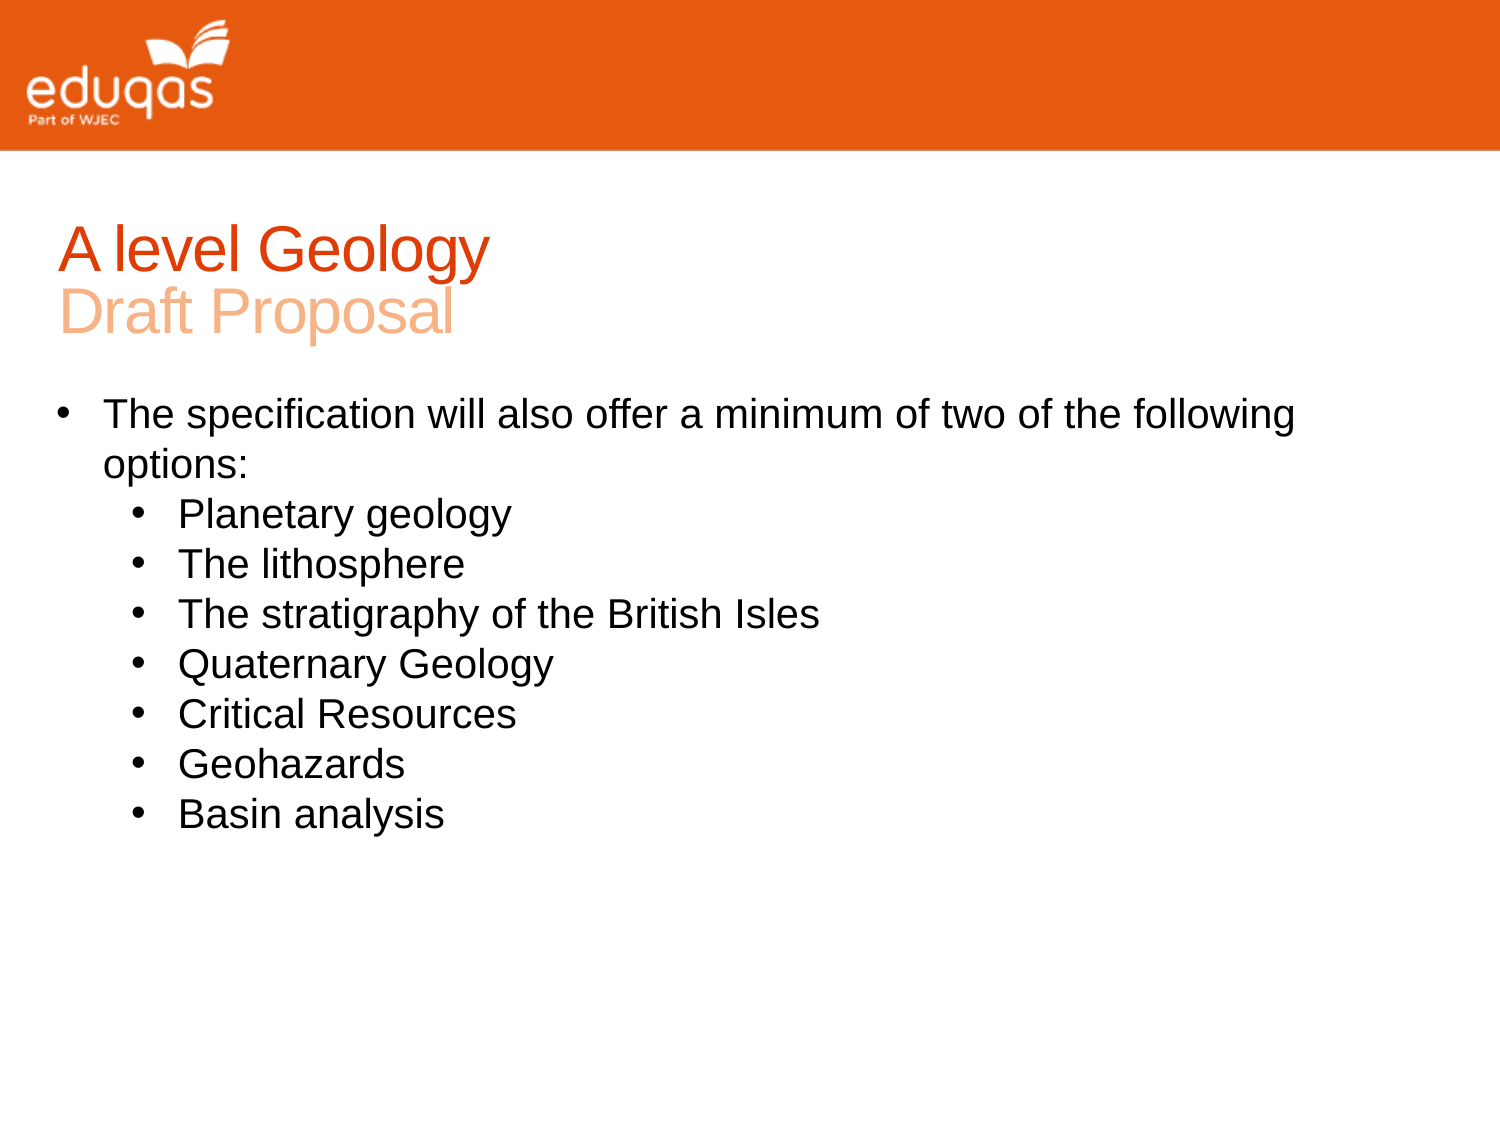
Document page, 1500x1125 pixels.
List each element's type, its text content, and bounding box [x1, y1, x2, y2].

text_box The specification will also offer a minimum of two of the following options: Planetary geology The lithosphere The stratigraphy of the British Isles Quaternary Geology Critical Resources Geohazards Basin analysis [41, 379, 1406, 890]
picture [0, 0, 1500, 215]
text_box A level Geology Draft Proposal [43, 224, 1055, 354]
